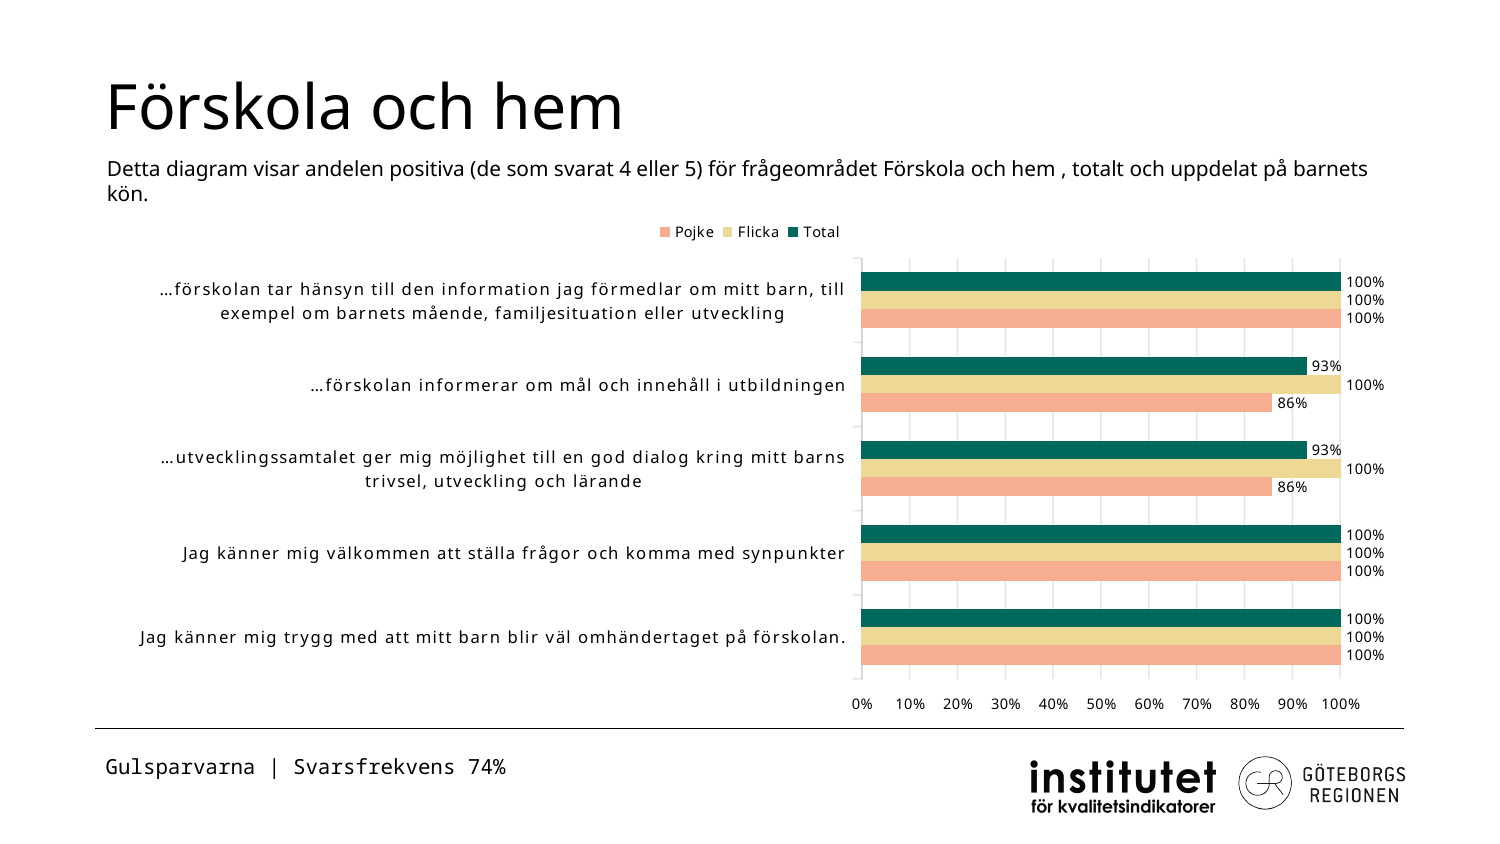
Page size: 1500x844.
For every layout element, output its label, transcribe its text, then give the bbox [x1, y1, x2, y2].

text_box Gulsparvarna | Svarsfrekvens 74% [90, 746, 986, 787]
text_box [114, 204, 1385, 725]
text_box Detta diagram visar andelen positiva (de som svarat 4 eller 5) för frågeområdet Förskola och hem , totalt och uppdelat på barnets kön. [92, 148, 1409, 213]
picture [1029, 753, 1218, 818]
title Förskola och hem [90, 59, 1412, 149]
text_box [118, 667, 1382, 753]
